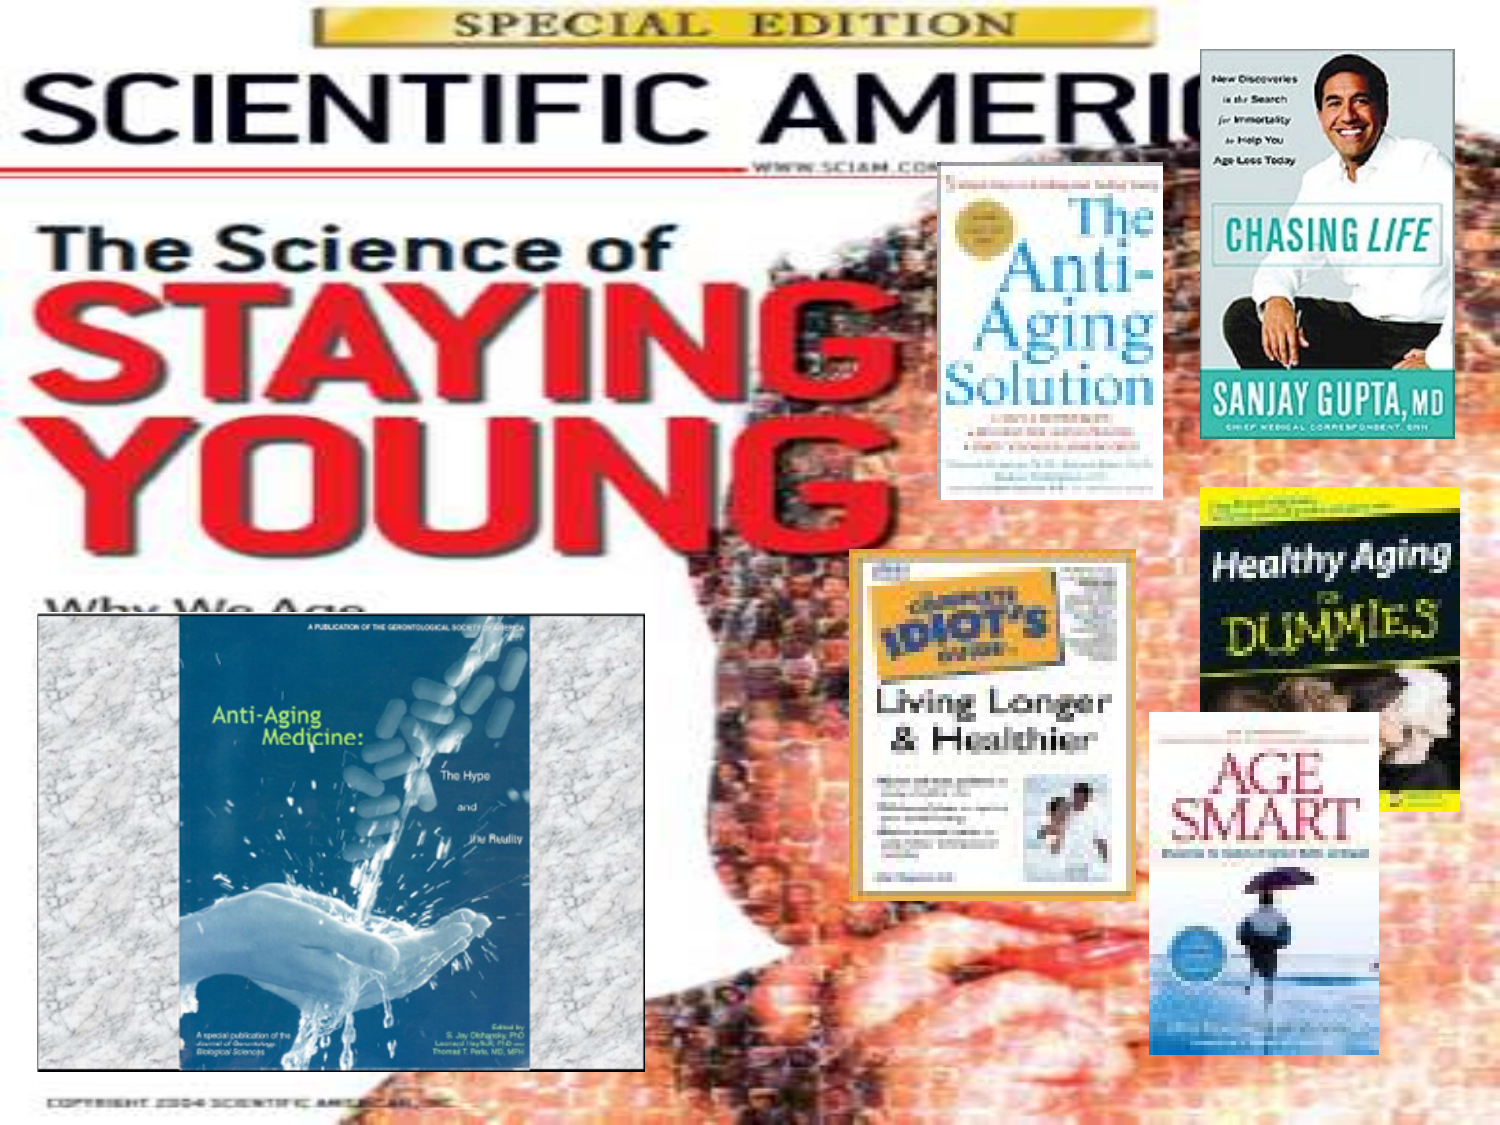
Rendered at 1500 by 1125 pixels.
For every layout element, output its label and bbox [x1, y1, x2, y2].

list [0, 0, 1500, 1125]
picture [37, 612, 646, 1072]
picture [849, 549, 1136, 902]
picture [937, 162, 1163, 501]
picture [1199, 49, 1455, 439]
picture [1149, 487, 1460, 1055]
